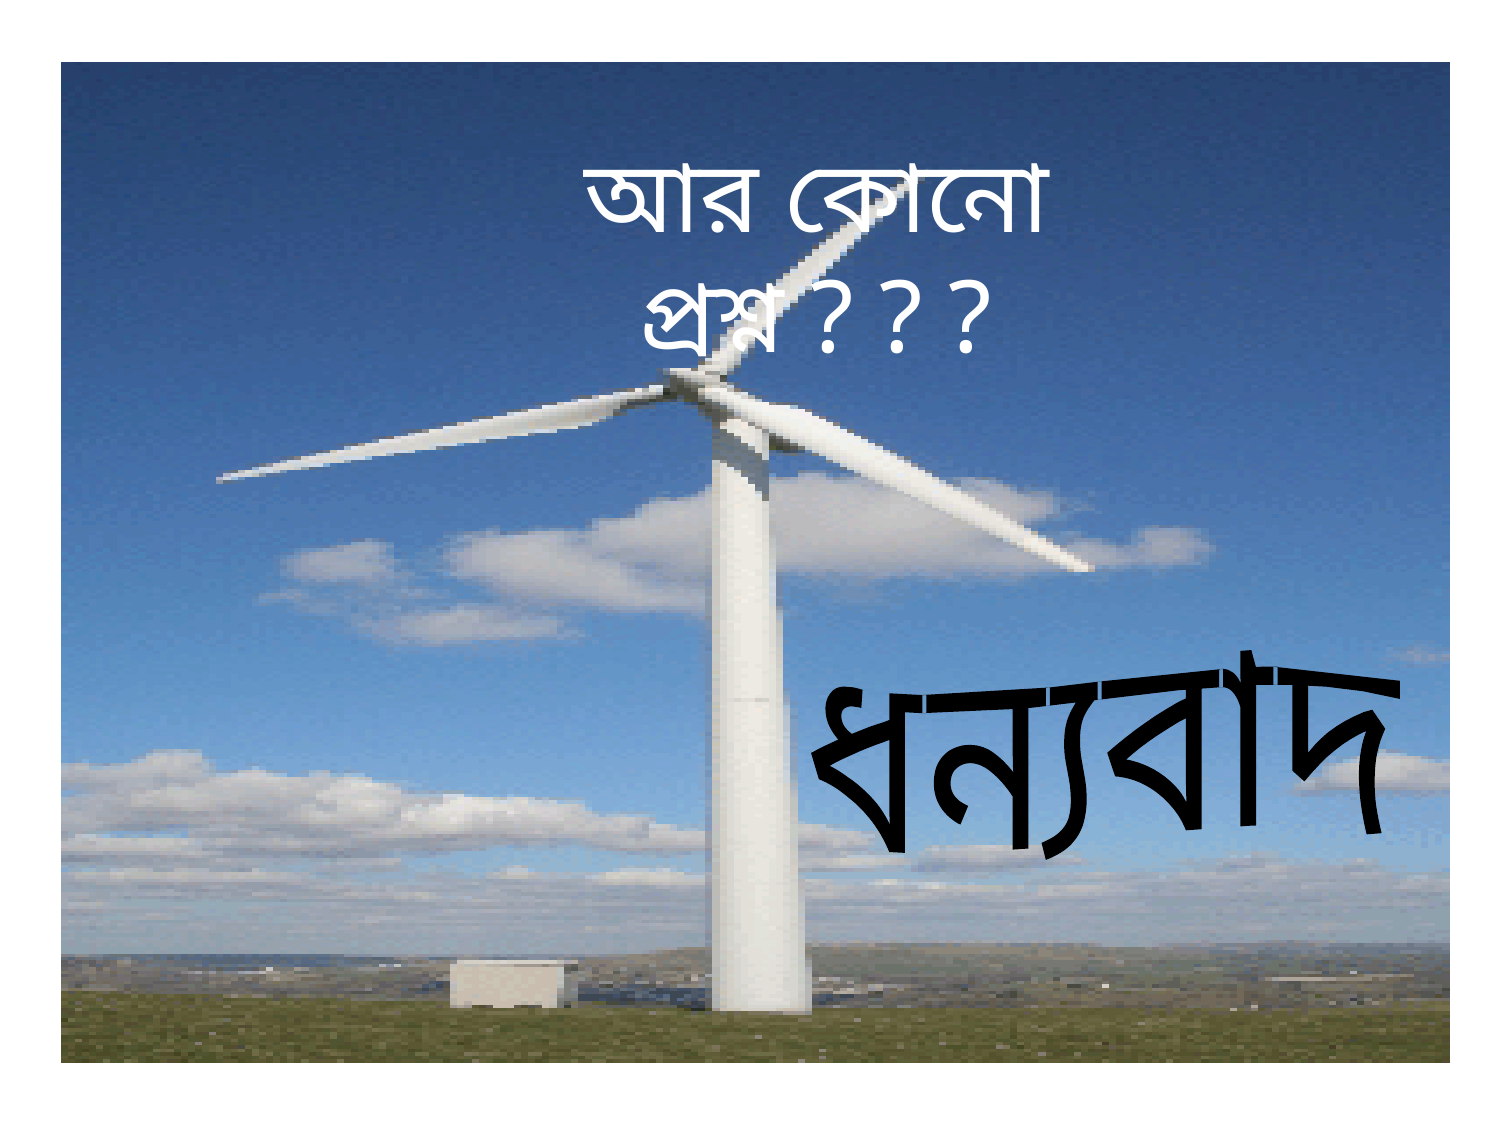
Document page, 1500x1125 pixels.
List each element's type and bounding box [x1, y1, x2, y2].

picture [60, 62, 1451, 1063]
